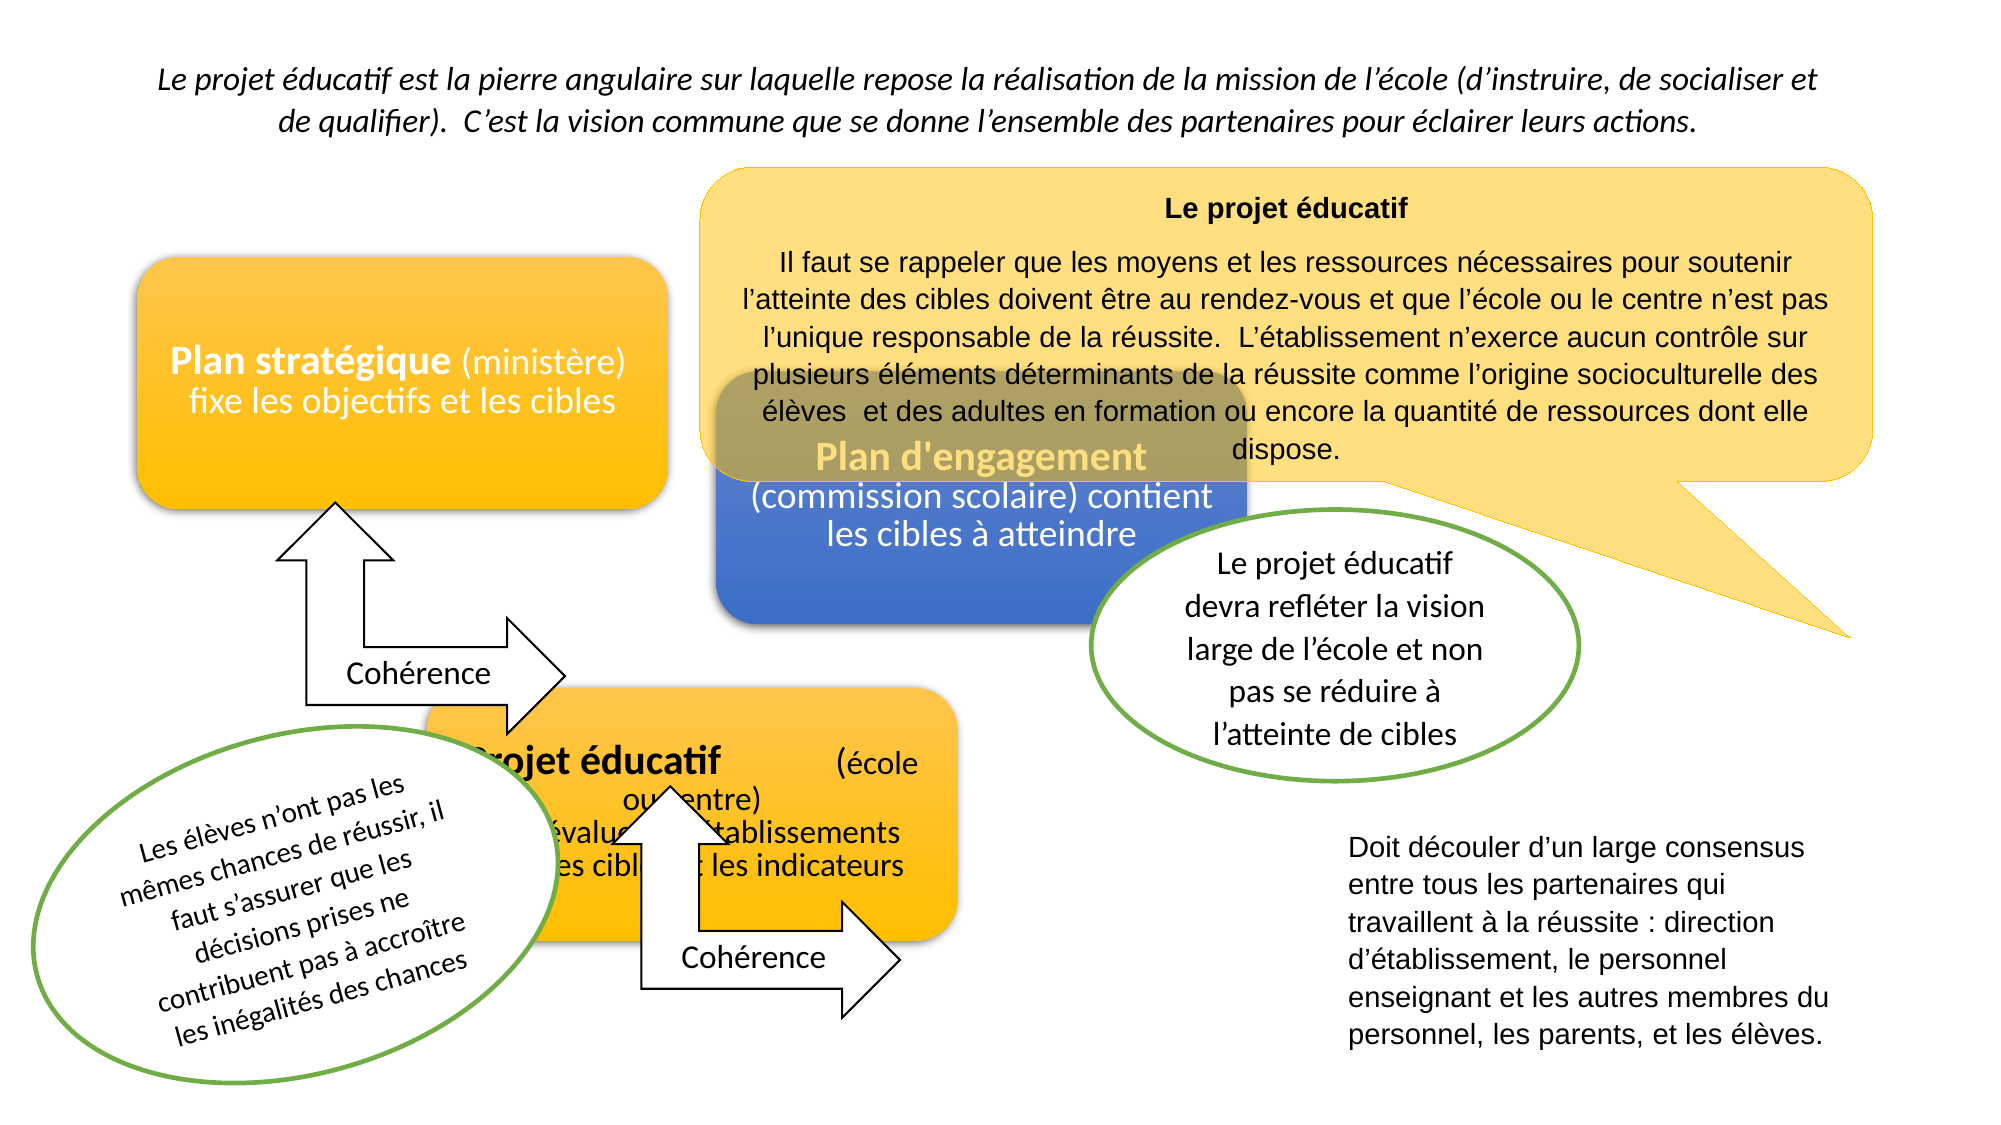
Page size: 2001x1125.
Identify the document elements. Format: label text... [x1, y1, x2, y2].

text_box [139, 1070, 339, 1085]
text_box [137, 242, 1650, 1070]
text_box Doit découler d’un large consensus entre tous les partenaires qui travaillent à la réussite : direction d’établissement, le personnel enseignant et les autres membres du personnel, les parents, et les élèves. [1650, 818, 1873, 1056]
text_box Le projet éducatif Il faut se rappeler que les moyens et les ressources nécessaires pour soutenir l’atteinte des cibles doivent être au rendez-vous et que l’école ou le centre n’est pas l’unique responsable de la réussite. L’établissement n’exerce aucun contrôle sur plusieurs éléments déterminants de la réussite comme l’origine socioculturelle des élèves et des adultes en formation ou encore la quantité de ressources dont elle dispose. [699, 167, 1873, 638]
text_box Les élèves n’ont pas les mêmes chances de réussir, il faut s’assurer que les décisions prises ne contribuent pas à accroître les inégalités des chances [32, 790, 137, 1070]
text_box Le projet éducatif est la pierre angulaire sur laquelle repose la réalisation de la mission de l’école (d’instruire, de socialiser et de qualifier). C’est la vision commune que se donne l’ensemble des partenaires pour éclairer leurs actions. [129, 46, 1851, 197]
